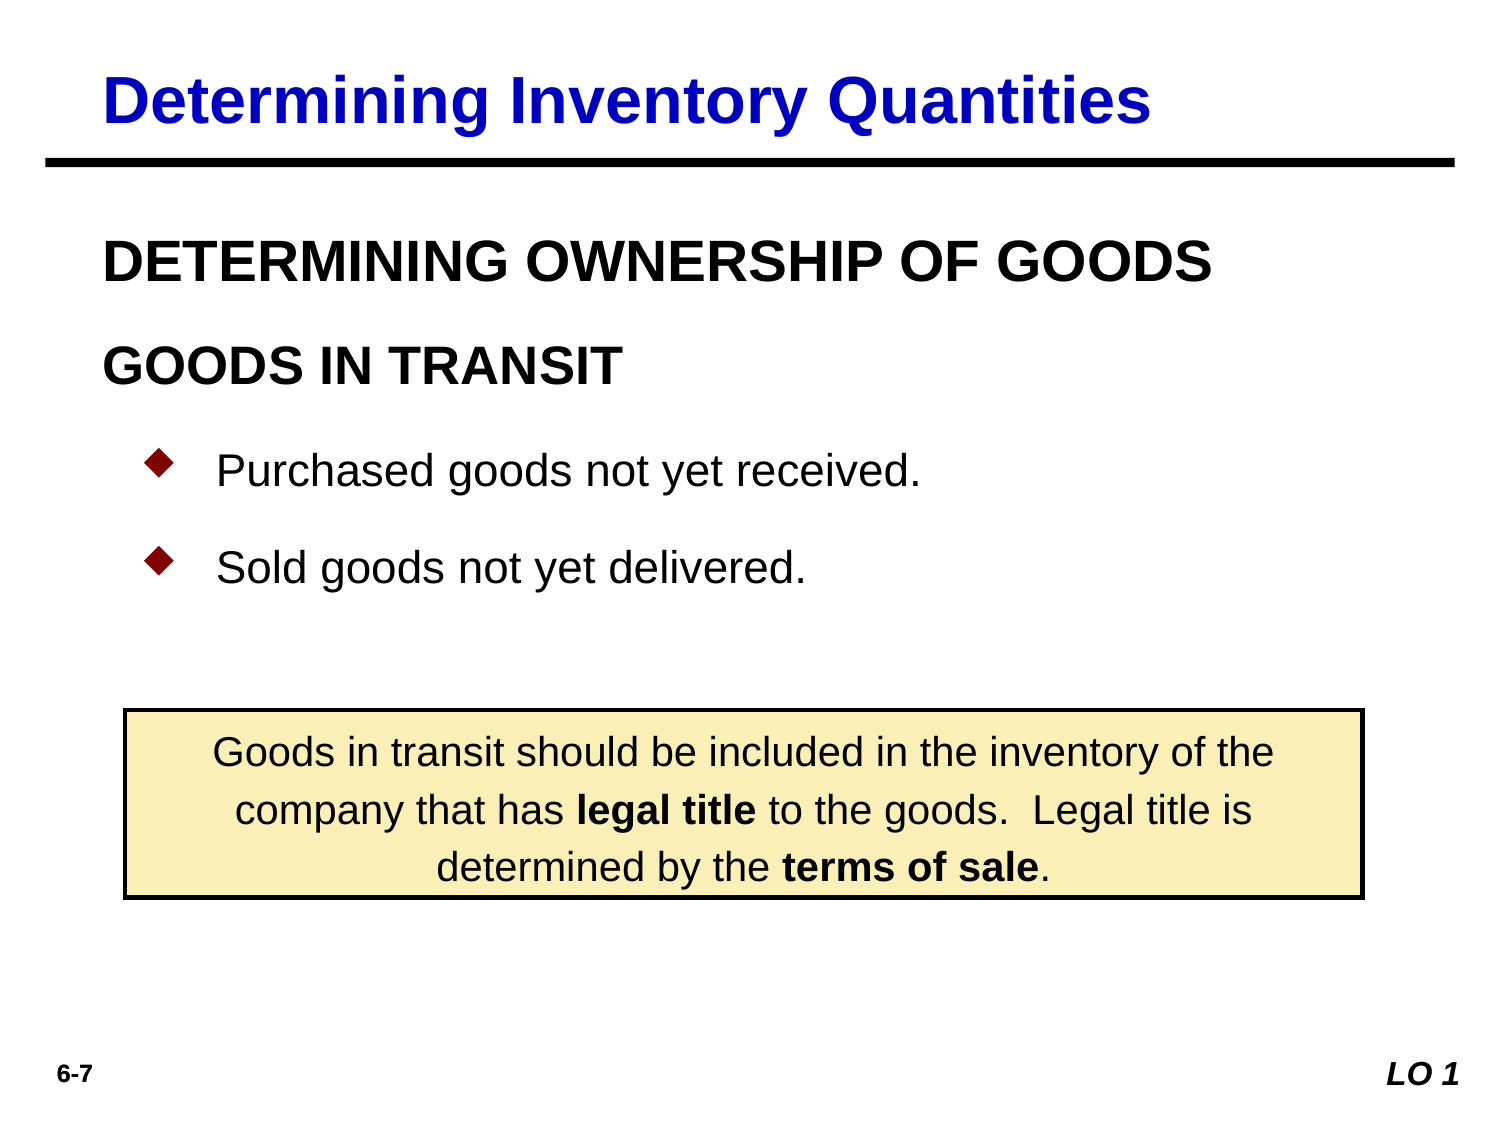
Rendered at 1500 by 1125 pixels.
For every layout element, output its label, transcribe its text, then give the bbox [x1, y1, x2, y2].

text_box Goods in transit should be included in the inventory of the company that has legal title to the goods. Legal title is determined by the terms of sale. [125, 710, 1363, 898]
text_box Determining Inventory Quantities [87, 50, 1338, 142]
text_box GOODS IN TRANSIT Purchased goods not yet received. Sold goods not yet delivered. [87, 310, 1263, 601]
text_box LO 1 [1337, 1044, 1475, 1100]
text_box DETERMINING OWNERSHIP OF GOODS [87, 212, 1338, 301]
